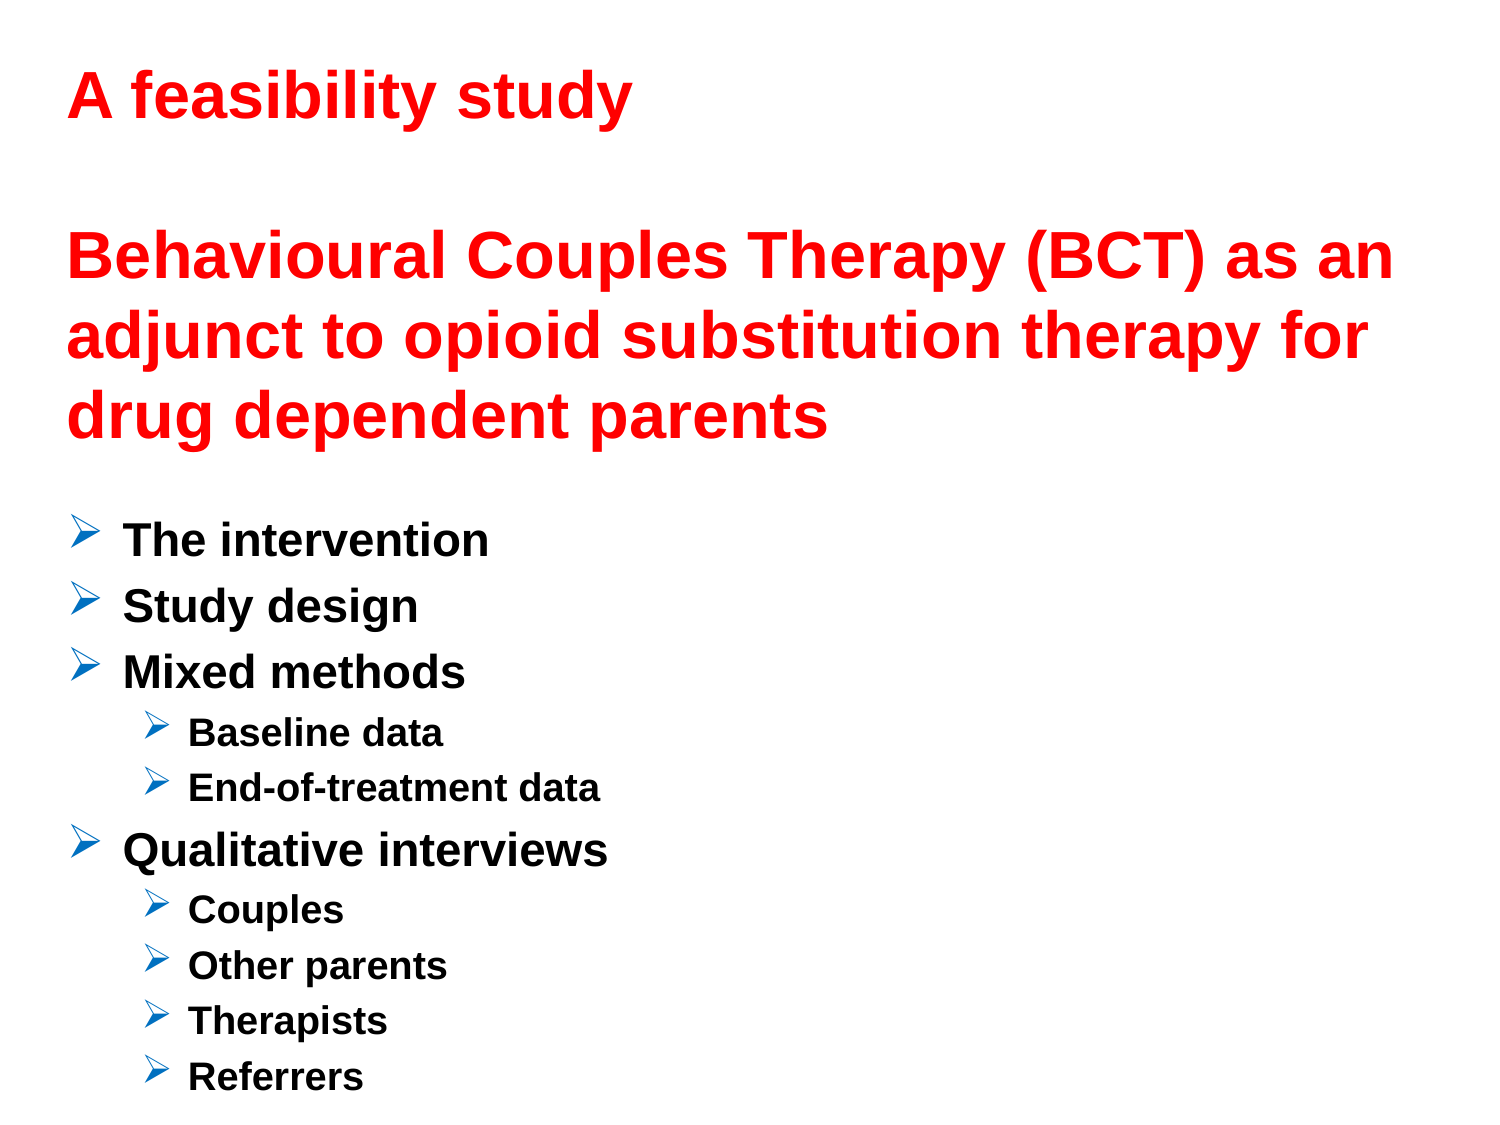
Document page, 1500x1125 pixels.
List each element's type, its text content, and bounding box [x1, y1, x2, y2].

title A feasibility study Behavioural Couples Therapy (BCT) as an adjunct to opioid substitution therapy for drug dependent parents [51, 20, 1450, 483]
list The intervention Study design Mixed methods Baseline data End-of-treatment data Qualitative interviews Couples Other parents Therapists Referrers [51, 501, 1080, 1107]
